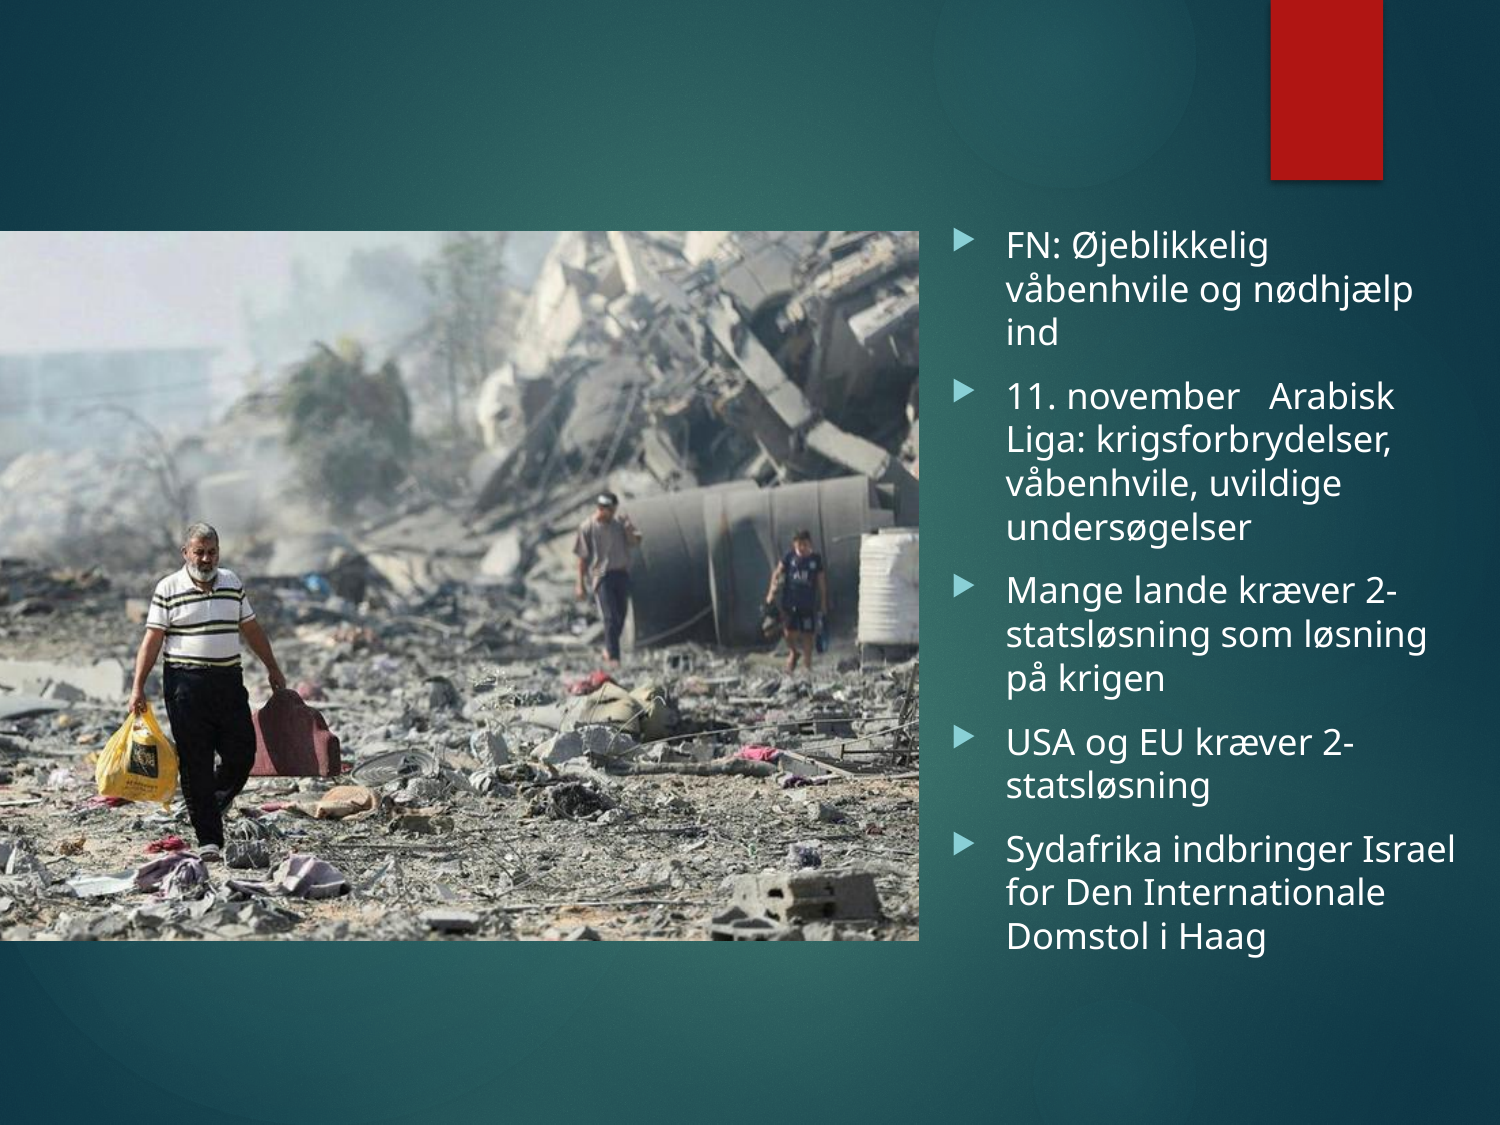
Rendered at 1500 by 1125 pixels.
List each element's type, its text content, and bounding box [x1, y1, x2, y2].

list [0, 231, 919, 941]
list FN: Øjeblikkelig våbenhvile og nødhjælp ind 11. november Arabisk Liga: krigsforbrydelser, våbenhvile, uvildige undersøgelser Mange lande kræver 2-statsløsning som løsning på krigen USA og EU kræver 2-statsløsning Sydafrika indbringer Israel for Den Internationale Domstol i Haag [936, 214, 1478, 1012]
